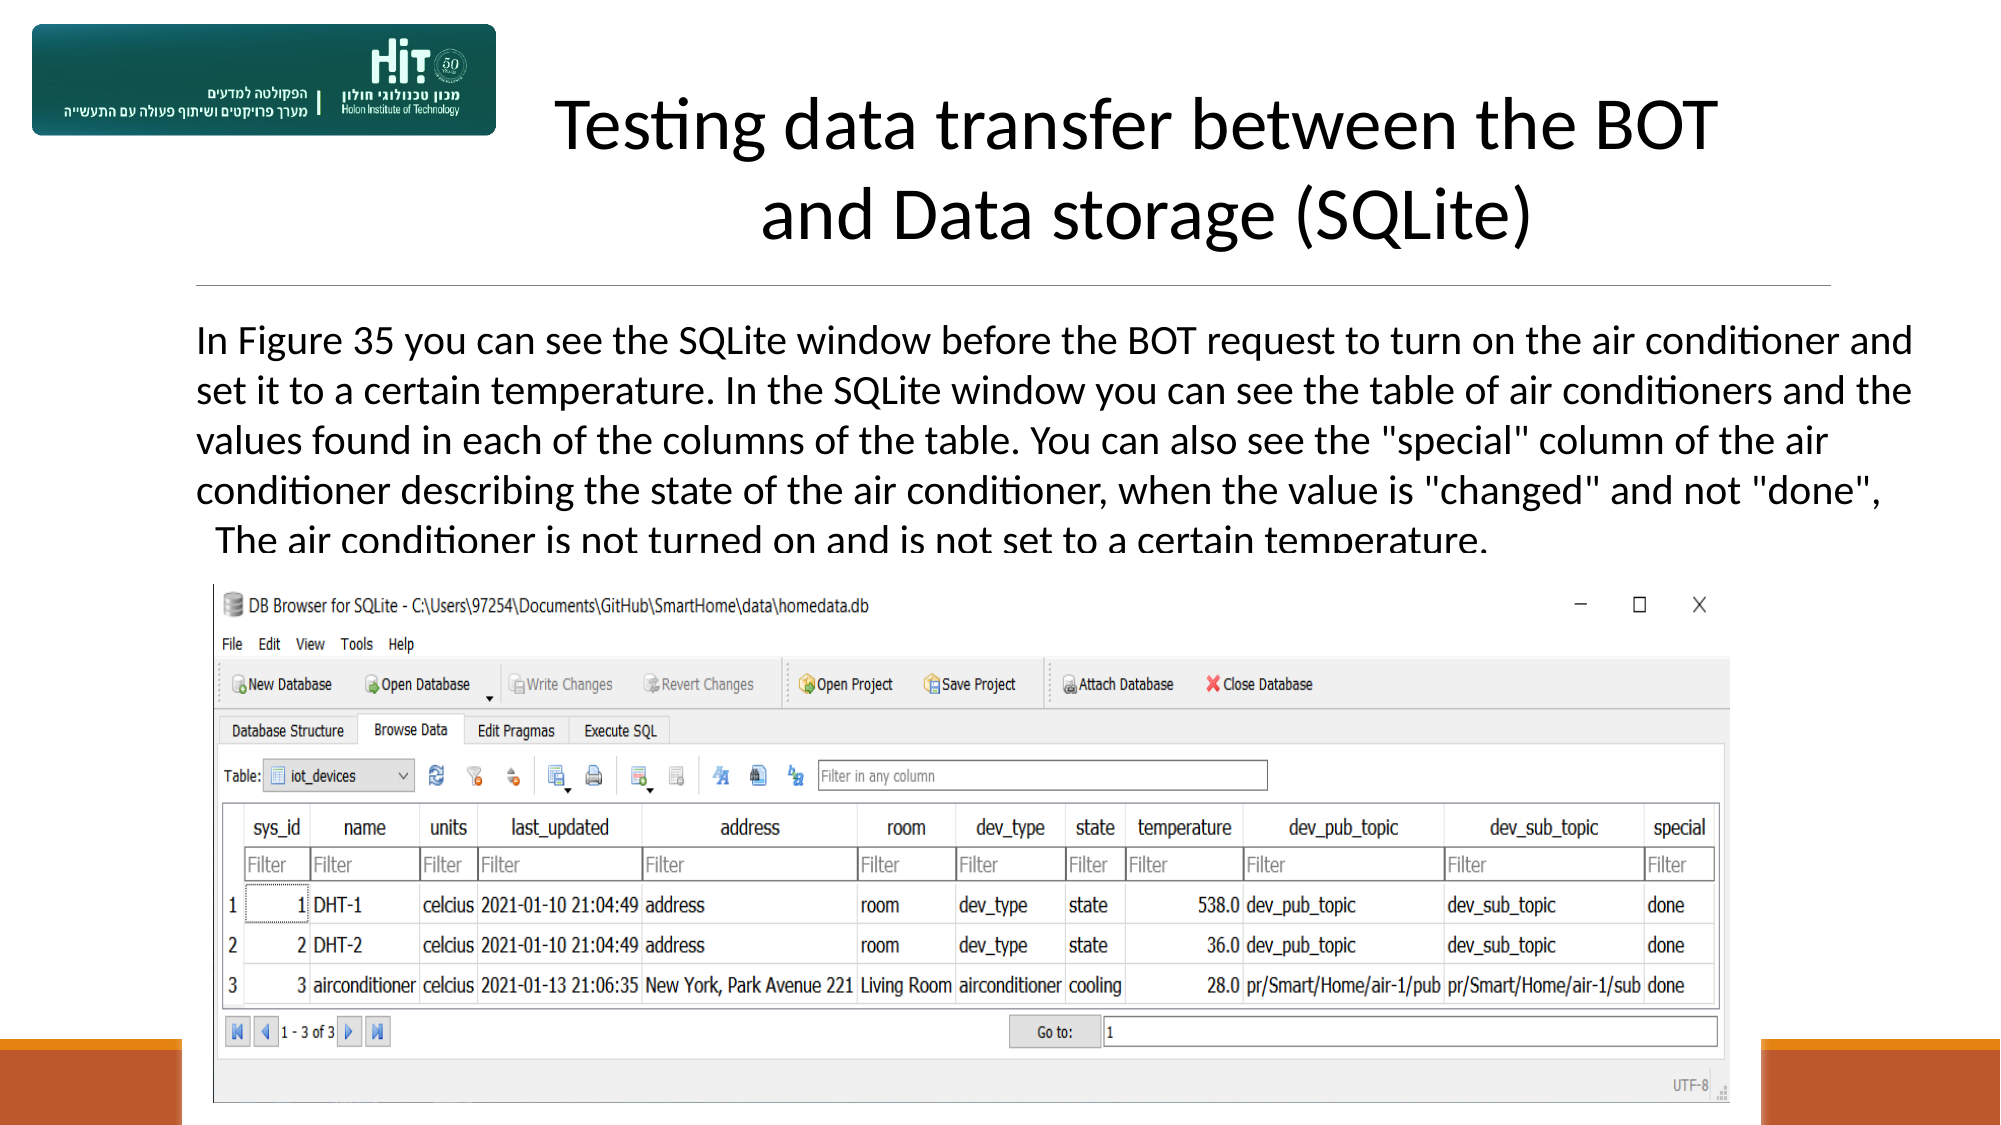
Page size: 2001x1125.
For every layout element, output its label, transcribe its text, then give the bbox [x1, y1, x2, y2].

picture [212, 583, 1731, 1104]
picture [0, 0, 529, 167]
text_box Testing data transfer between the BOT and Data storage (SQLite) [477, 67, 1798, 263]
text_box In Figure 35 you can see the SQLite window before the BOT request to turn on the air conditioner and set it to a certain temperature. In the SQLite window you can see the table of air conditioners and the values found in each of the columns of the table. You can also see the "special" column of the air conditioner describing the state of the air conditioner, when the value is "changed" and not "done", The air conditioner is not turned on and is not set to a certain temperature. [120, 305, 1932, 571]
